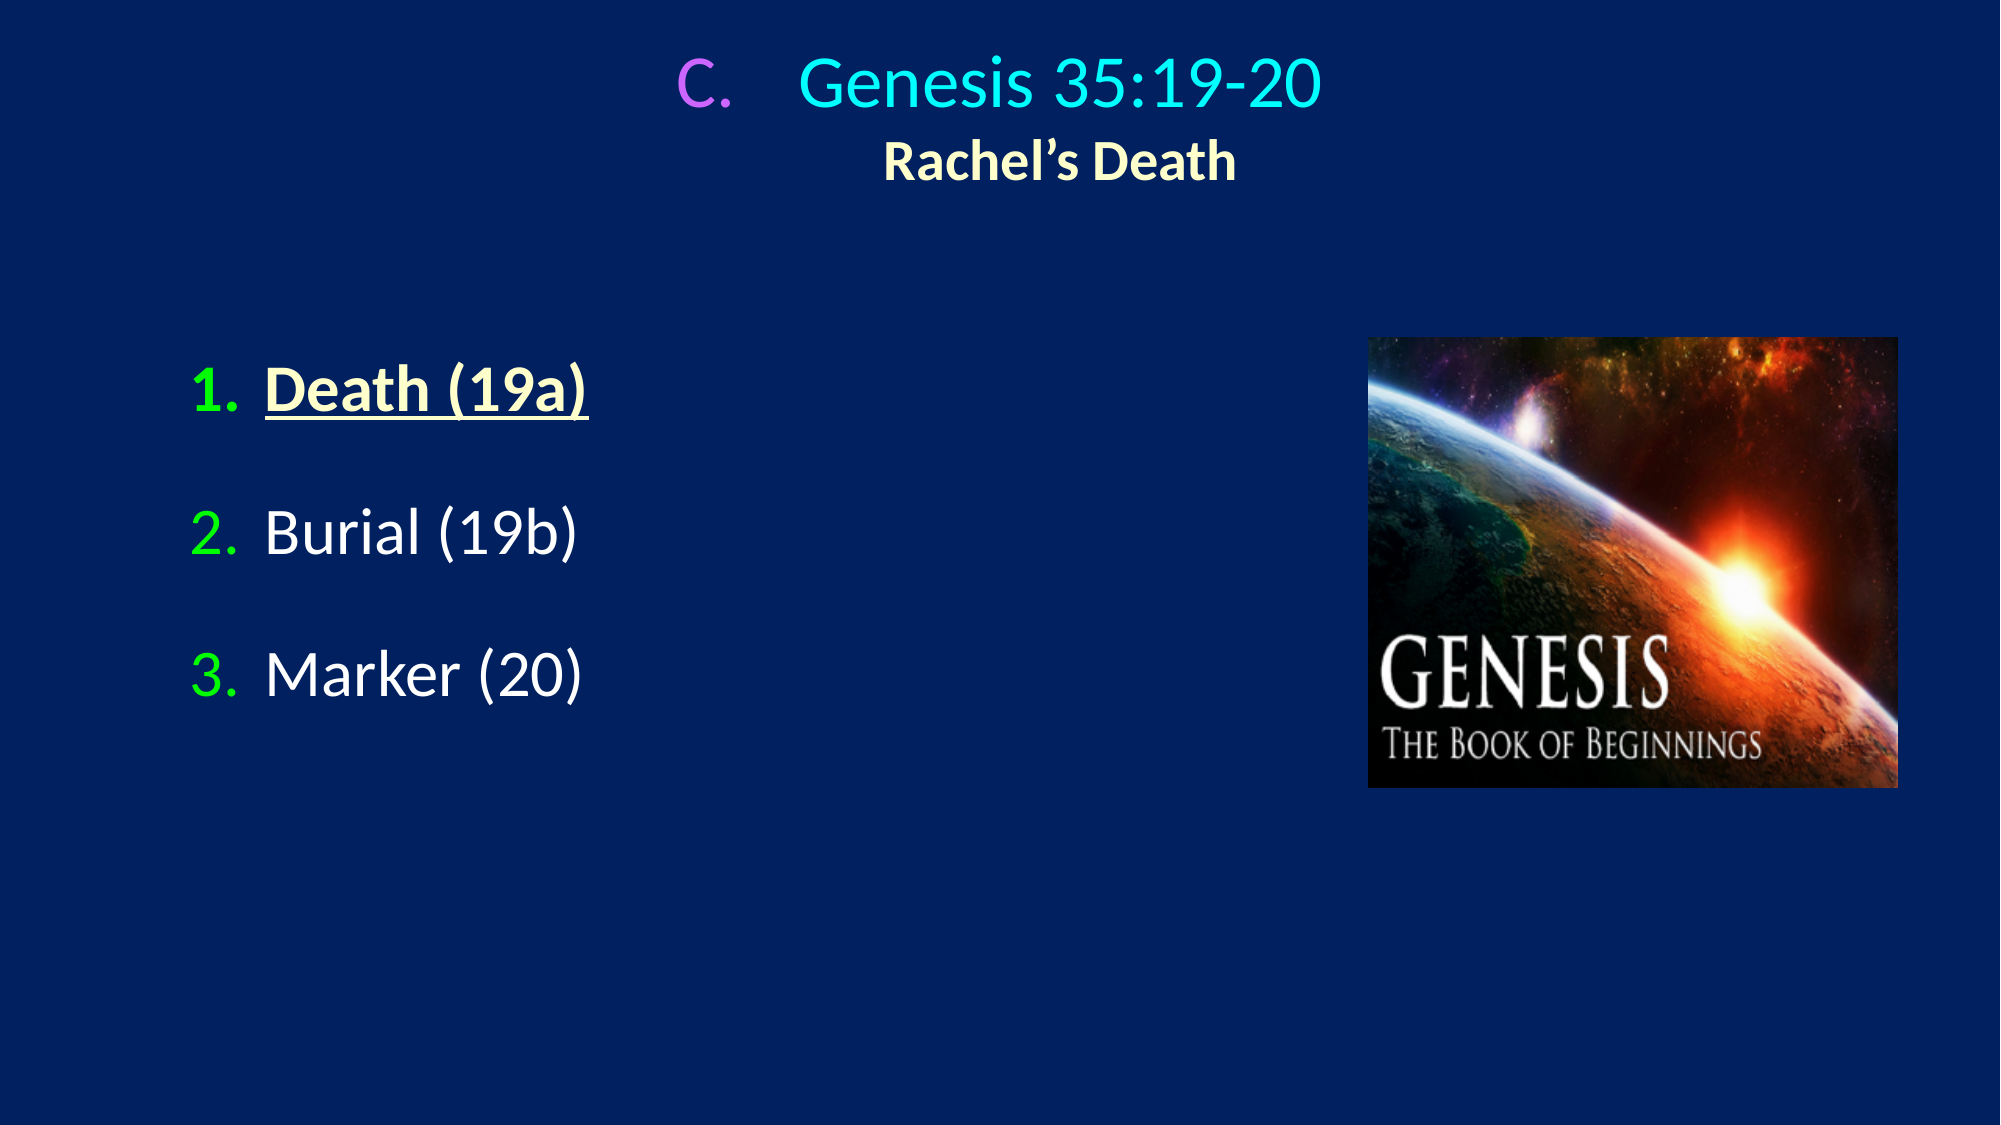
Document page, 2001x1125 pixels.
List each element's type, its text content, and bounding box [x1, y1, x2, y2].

title Genesis 35:19-20 Rachel’s Death [392, 37, 1607, 188]
picture [1367, 337, 1898, 788]
list Death (19a) Burial (19b) Marker (20) [174, 337, 1288, 938]
